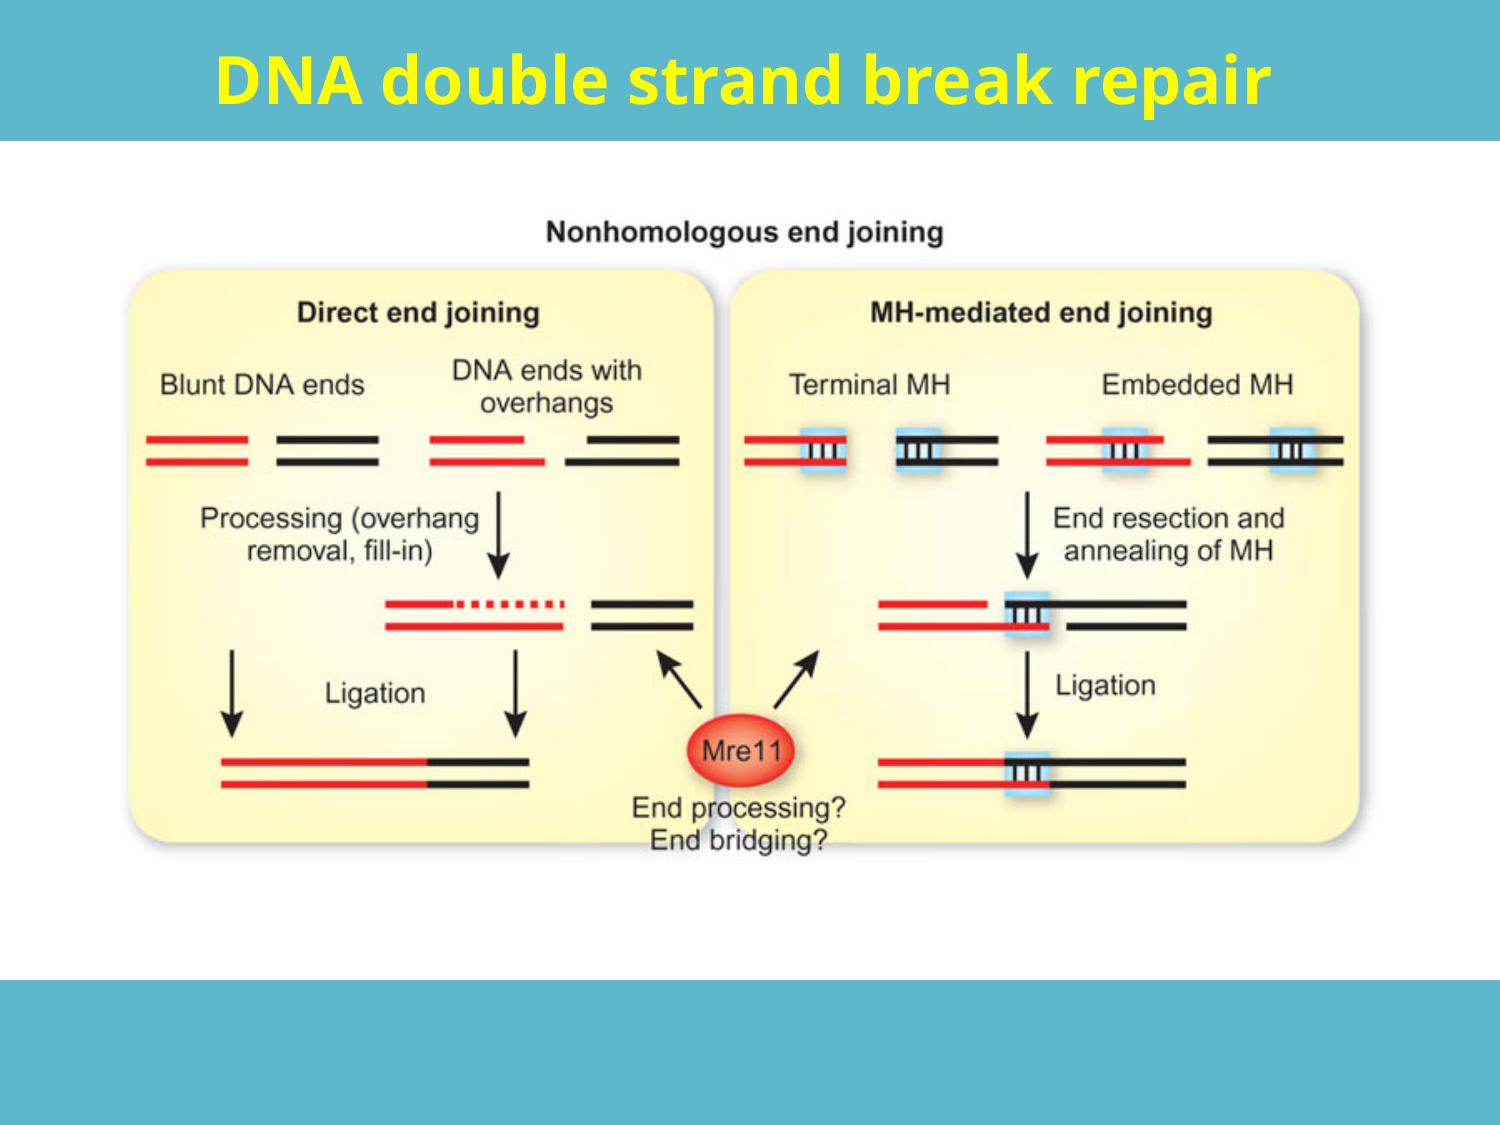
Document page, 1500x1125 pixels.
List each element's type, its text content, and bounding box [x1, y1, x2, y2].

picture [0, 141, 1500, 981]
text_box DNA double strand break repair [0, 30, 1500, 126]
